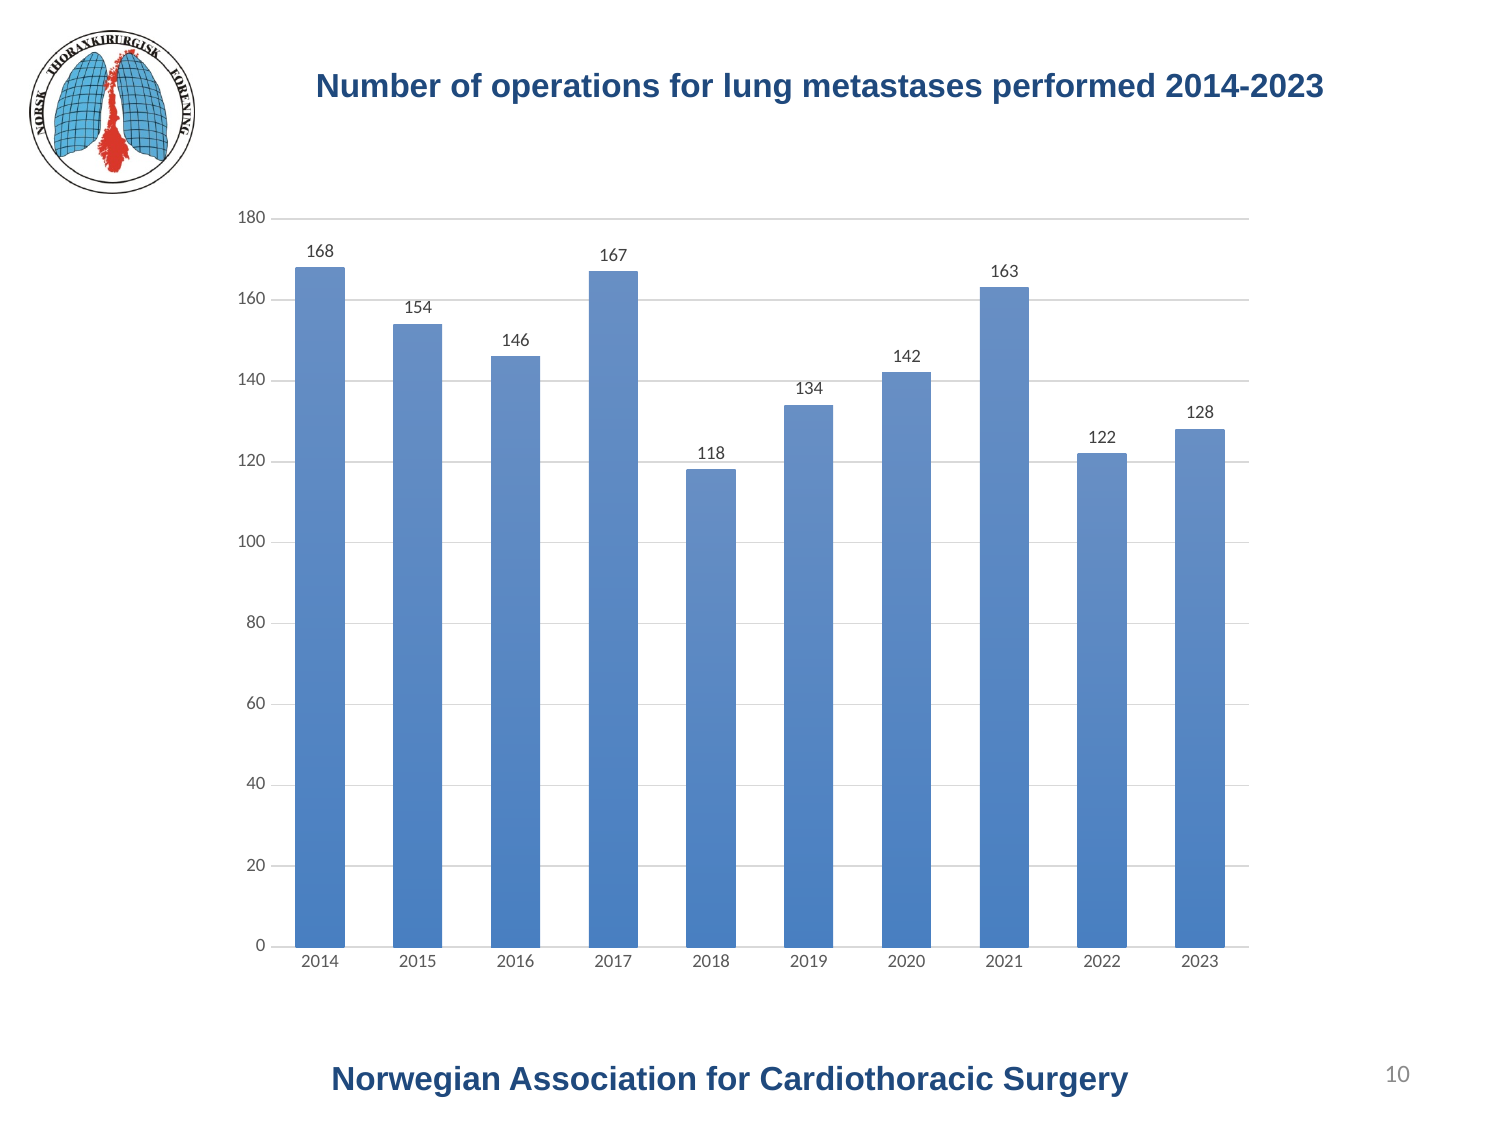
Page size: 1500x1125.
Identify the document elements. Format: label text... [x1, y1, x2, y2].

slide_number 10 [1074, 1042, 1425, 1103]
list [29, 30, 195, 195]
text_box Norwegian Association for Cardiothoracic Surgery [316, 1049, 1145, 1105]
chart [215, 193, 1270, 988]
text_box Number of operations for lung metastases performed 2014-2023 [301, 56, 1341, 112]
